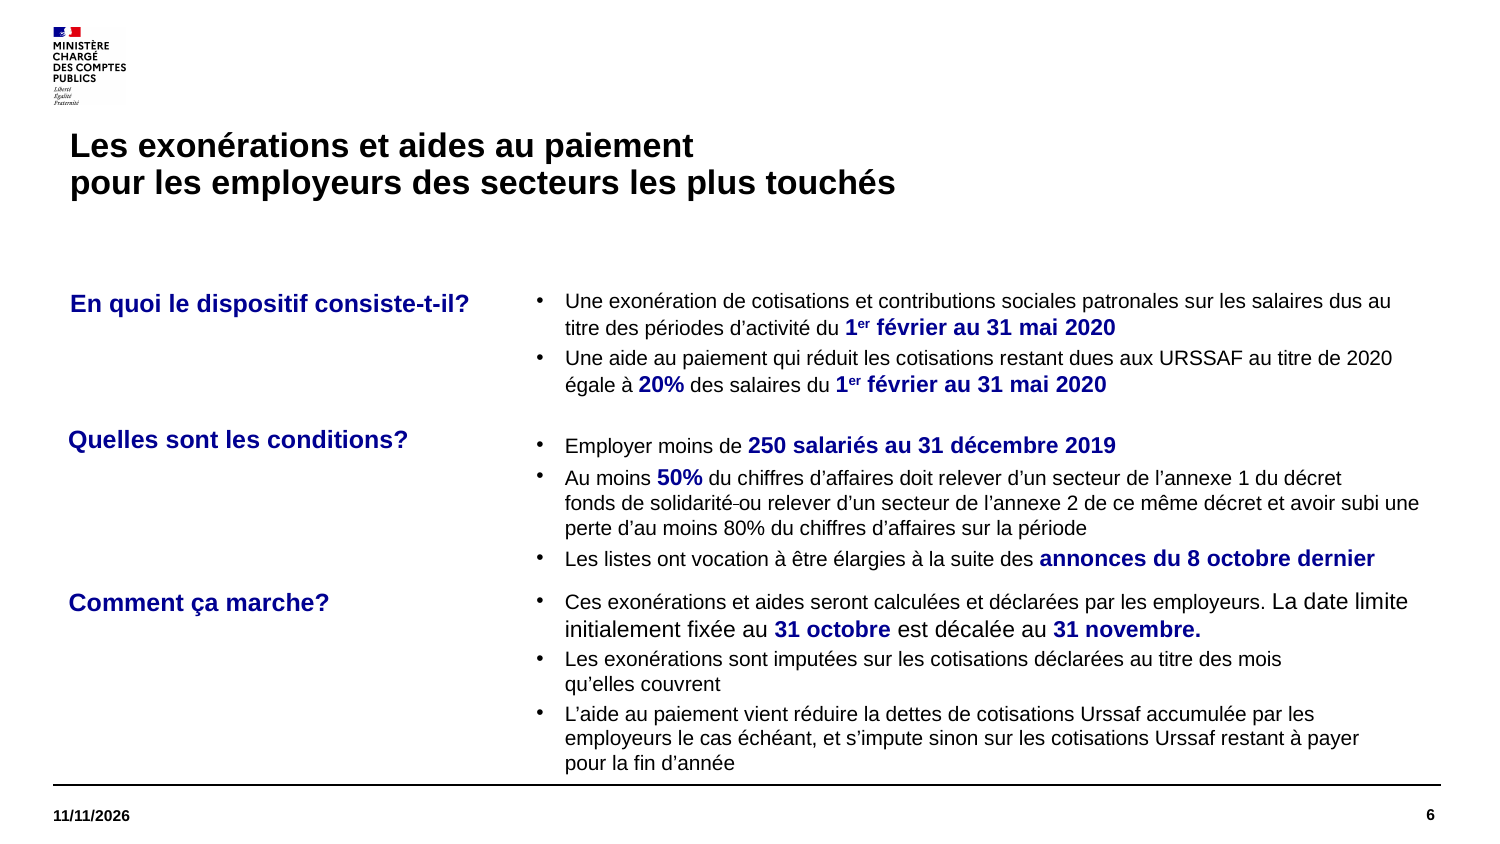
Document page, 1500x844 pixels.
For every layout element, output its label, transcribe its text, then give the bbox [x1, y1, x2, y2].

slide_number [53, 787, 252, 844]
text_box Employer moins de 250 salariés au 31 décembre 2019 Au moins 50% du chiffres d’affaires doit relever d’un secteur de l’annexe 1 du décret fonds de solidarité ou relever d’un secteur de l’annexe 2 de ce même décret et avoir subi une perte d’au moins 80% du chiffres d’affaires sur la période Les listes ont vocation à être élargies à la suite des annonces du 8 octobre dernier [521, 423, 1435, 579]
picture [53, 27, 126, 105]
list Quelles sont les conditions? [53, 423, 473, 458]
text_box Comment ça marche? [54, 579, 346, 625]
text_box Une exonération de cotisations et contributions sociales patronales sur les salaires dus au titre des périodes d’activité du 1er février au 31 mai 2020 Une aide au paiement qui réduit les cotisations restant dues aux URSSAF au titre de 2020 égale à 20% des salaires du 1er février au 31 mai 2020 [521, 280, 1436, 405]
title Les exonérations et aides au paiement pour les employeurs des secteurs les plus touchés [53, 120, 1436, 210]
text_box En quoi le dispositif consiste-t-il? [55, 280, 486, 325]
text_box Ces exonérations et aides seront calculées et déclarées par les employeurs. La date limite initialement fixée au 31 octobre est décalée au 31 novembre. Les exonérations sont imputées sur les cotisations déclarées au titre des mois qu’elles couvrent L’aide au paiement vient réduire la dettes de cotisations Urssaf accumulée par les employeurs le cas échéant, et s’impute sinon sur les cotisations Urssaf restant à payer pour la fin d’année [521, 579, 1435, 812]
slide_number 6 [1213, 784, 1436, 844]
